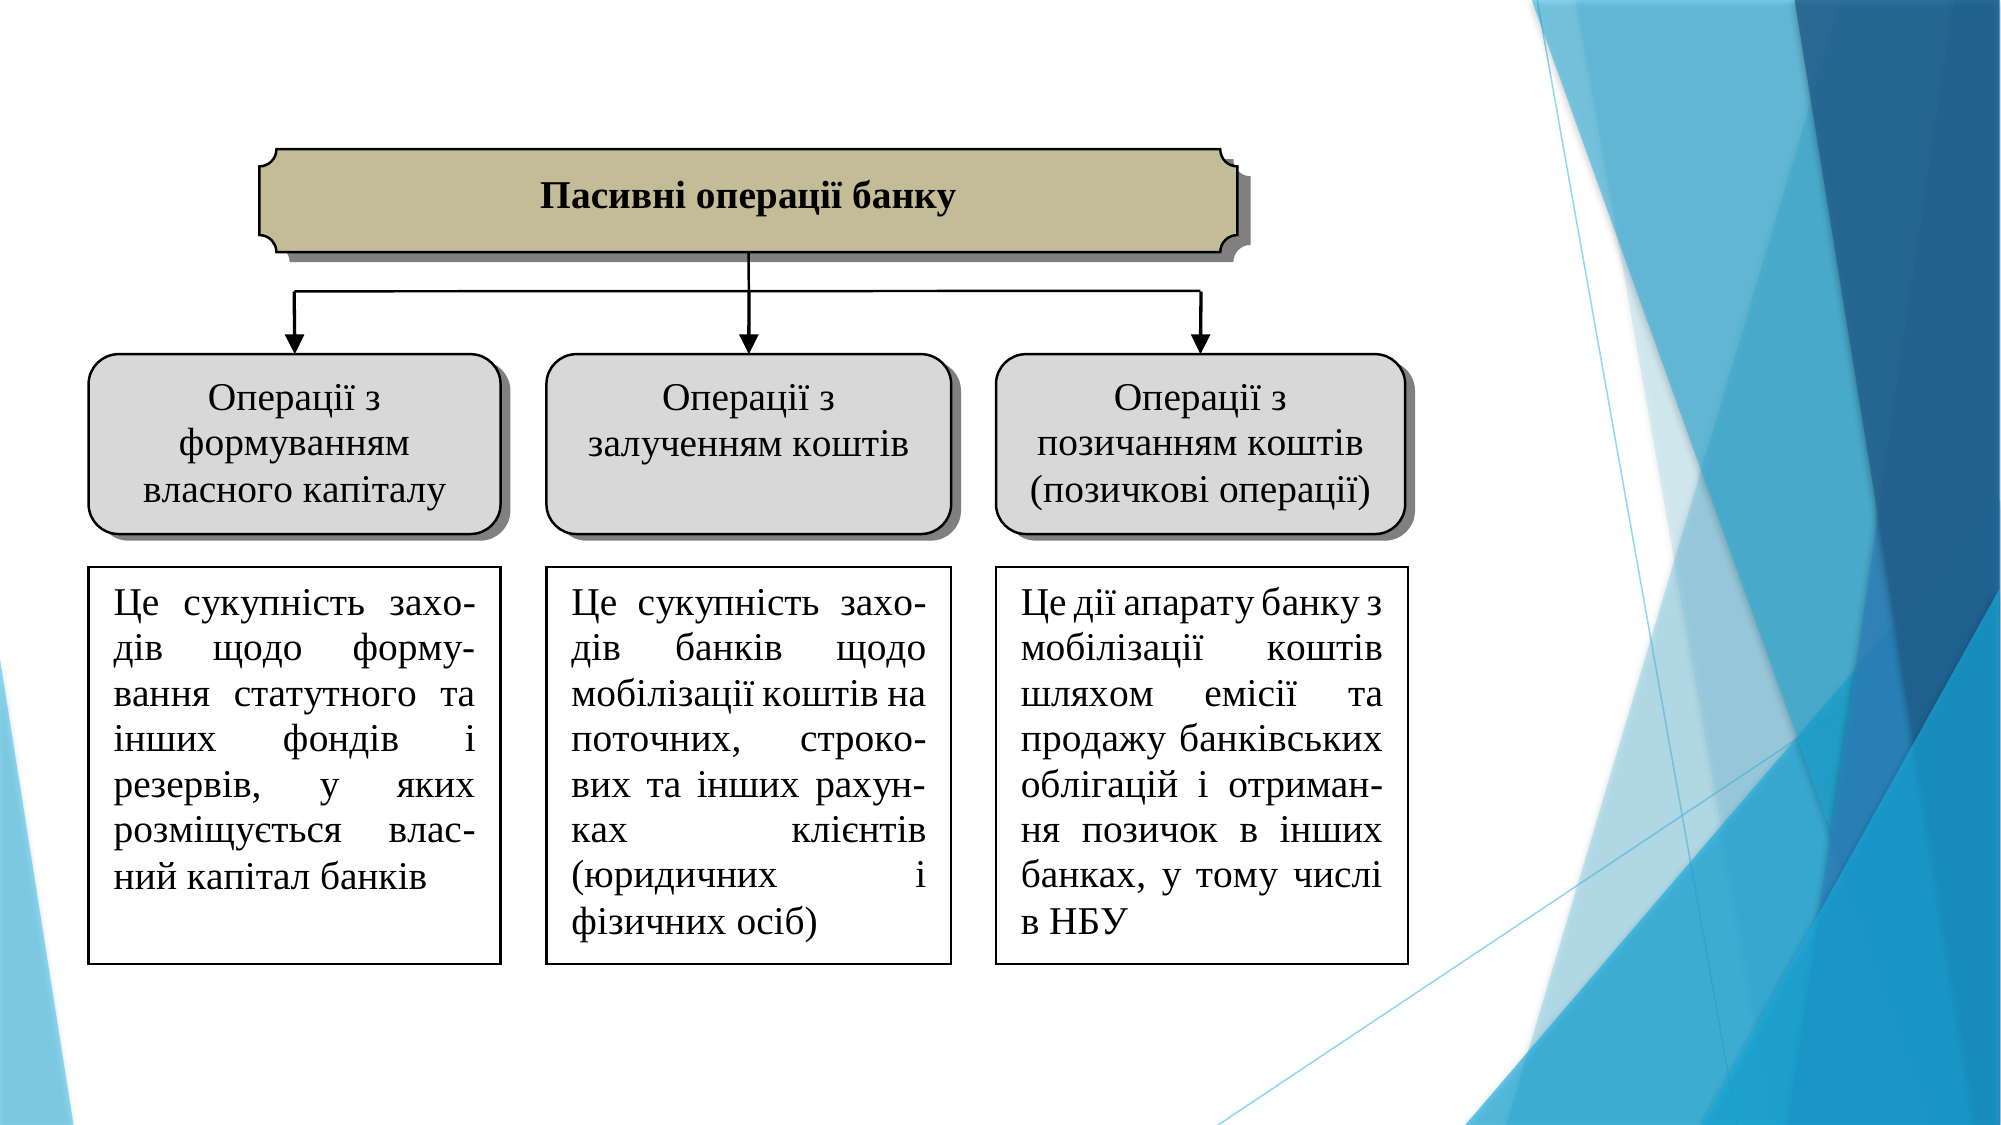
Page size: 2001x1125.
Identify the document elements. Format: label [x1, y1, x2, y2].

list [86, 147, 1673, 1008]
